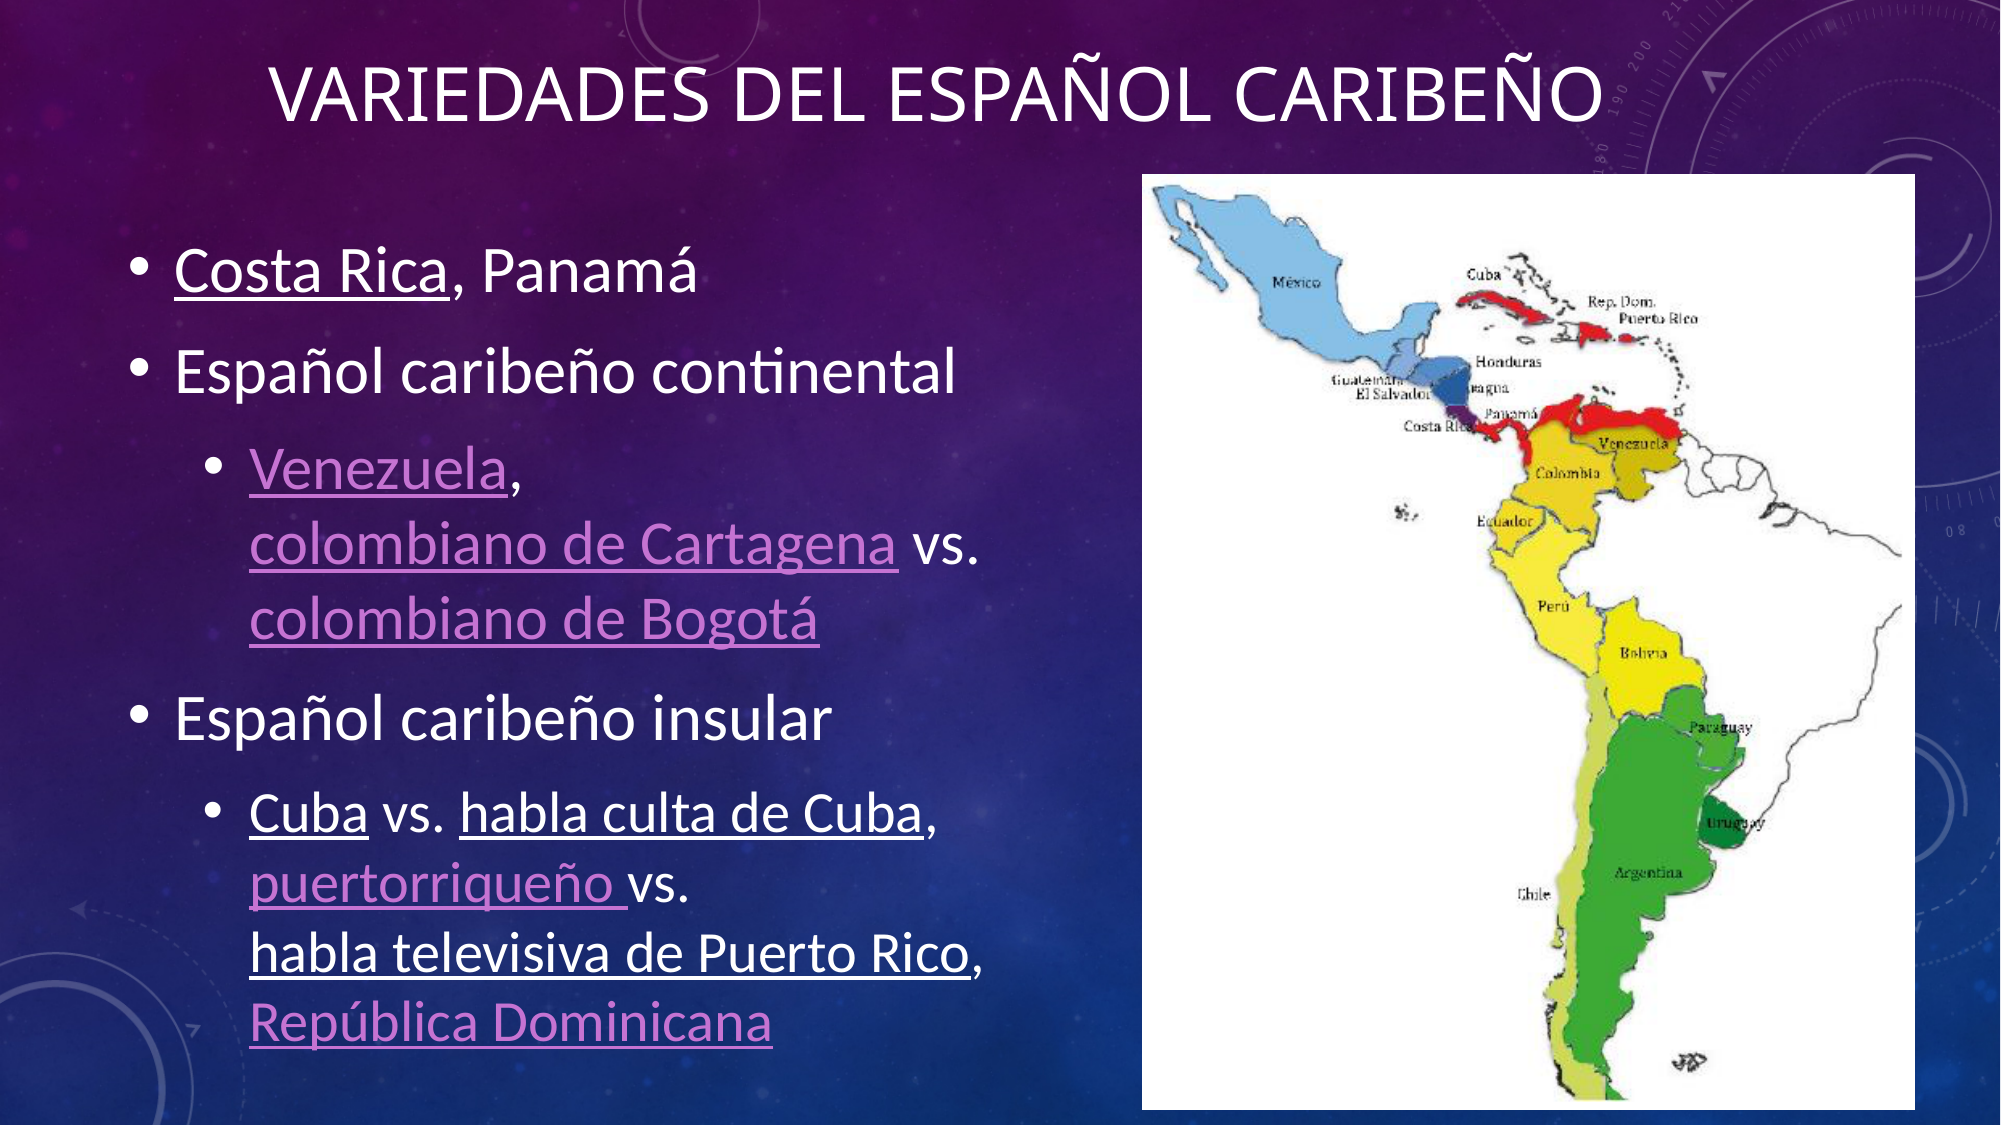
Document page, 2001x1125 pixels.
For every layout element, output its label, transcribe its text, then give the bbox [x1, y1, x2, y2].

list Costa Rica, Panamá Español caribeño continental Venezuela, colombiano de Cartagena vs. colombiano de Bogotá Español caribeño insular Cuba vs. habla culta de Cuba, puertorriqueño vs. habla televisiva de Puerto Rico, República Dominicana [112, 202, 1090, 1077]
title Variedades del español caribeño [112, 37, 1775, 146]
picture [0, 0, 2001, 1125]
text_box [303, 267, 335, 329]
